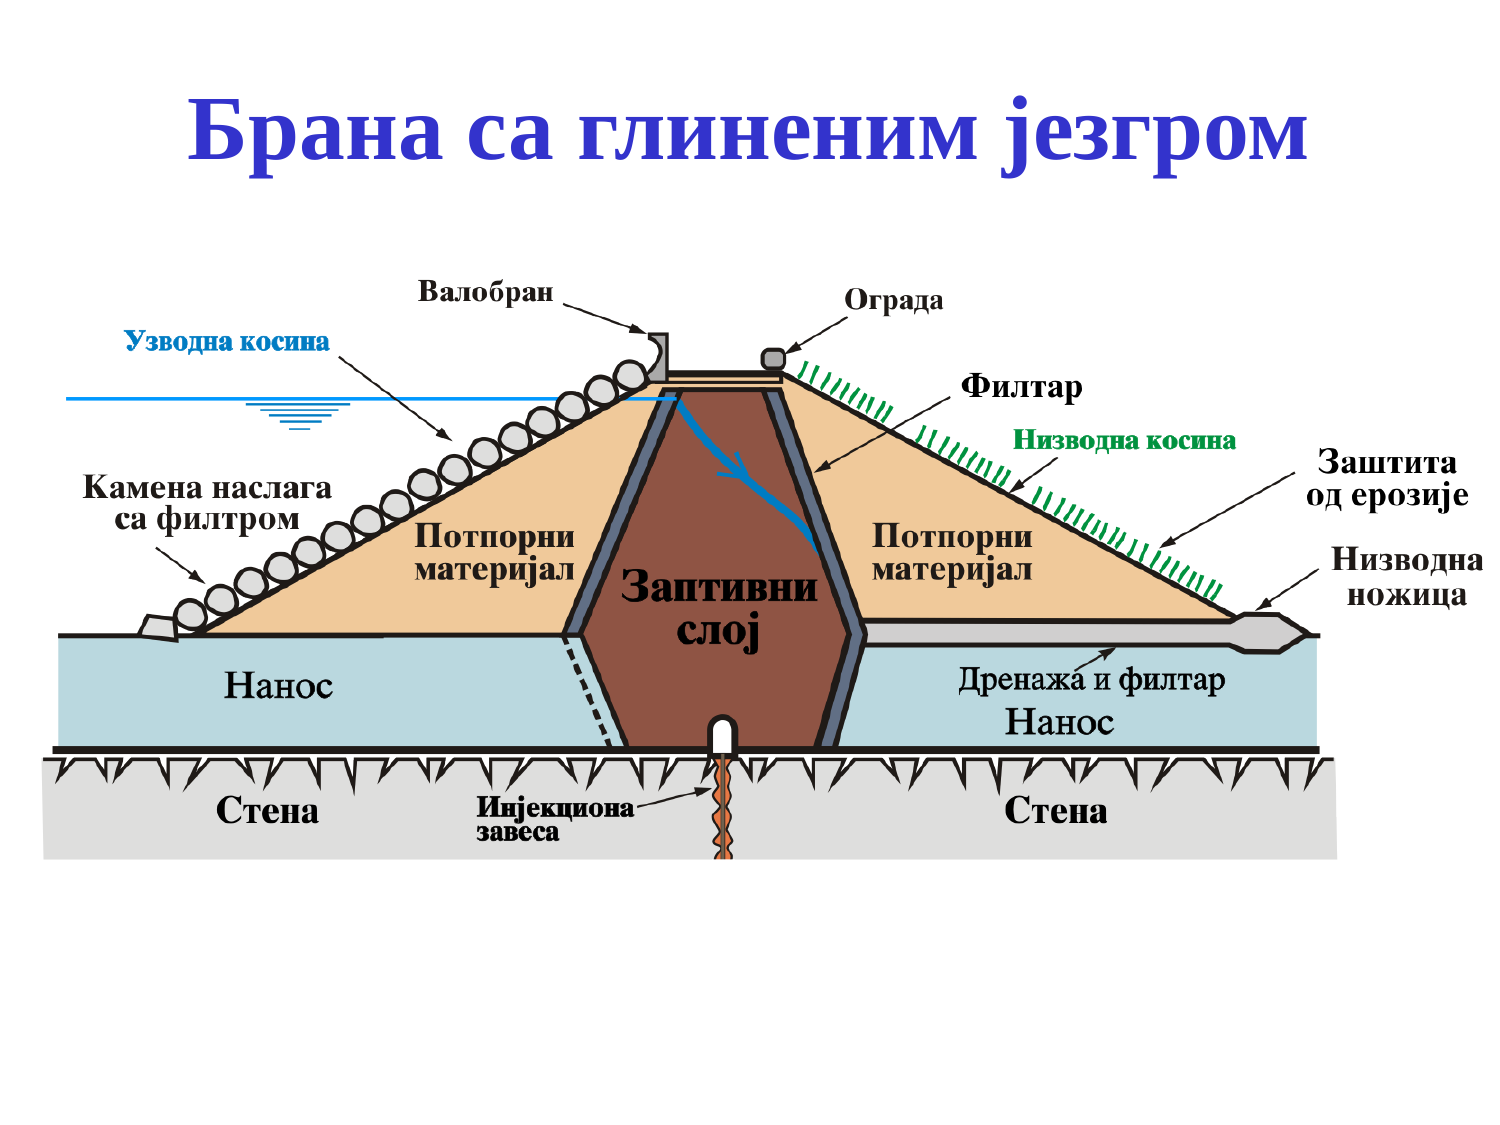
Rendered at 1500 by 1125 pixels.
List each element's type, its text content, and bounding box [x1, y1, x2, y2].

picture [40, 279, 1483, 870]
title Брана са глиненим језгром [111, 77, 1388, 169]
